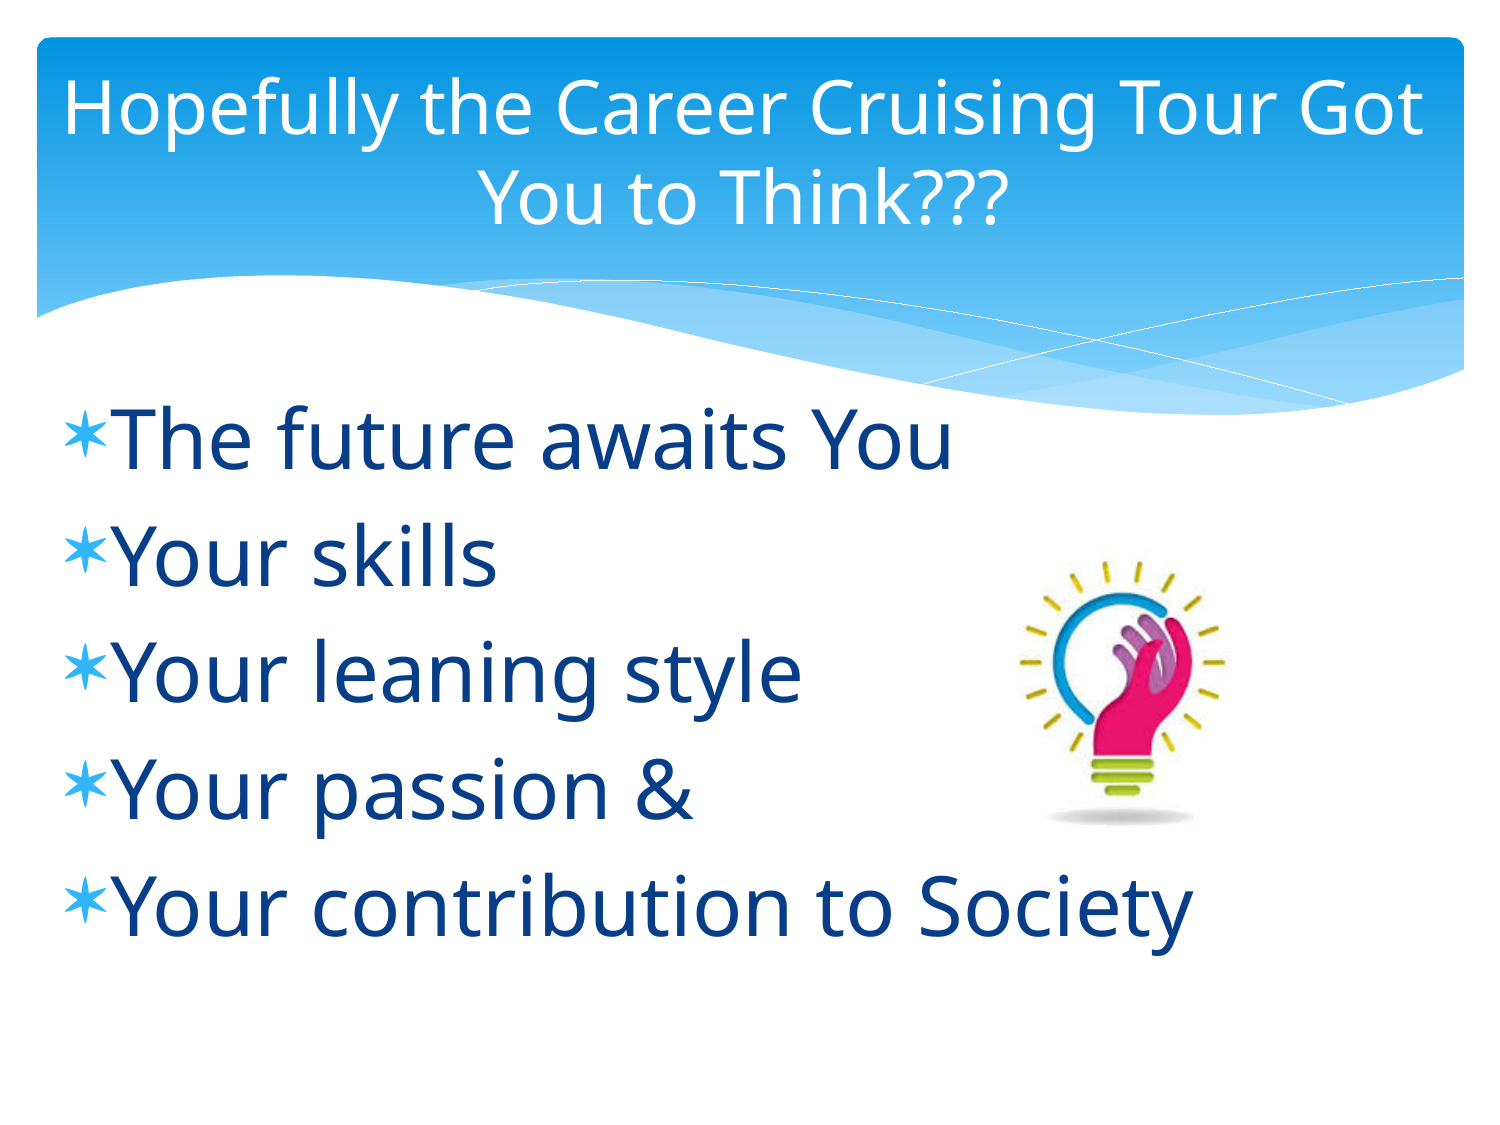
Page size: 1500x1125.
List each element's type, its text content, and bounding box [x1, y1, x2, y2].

title Hopefully the Career Cruising Tour Got You to Think??? [24, 37, 1463, 261]
picture [906, 549, 1342, 834]
list The future awaits You Your skills Your leaning style Your passion & Your contribution to Society [50, 262, 1438, 1050]
